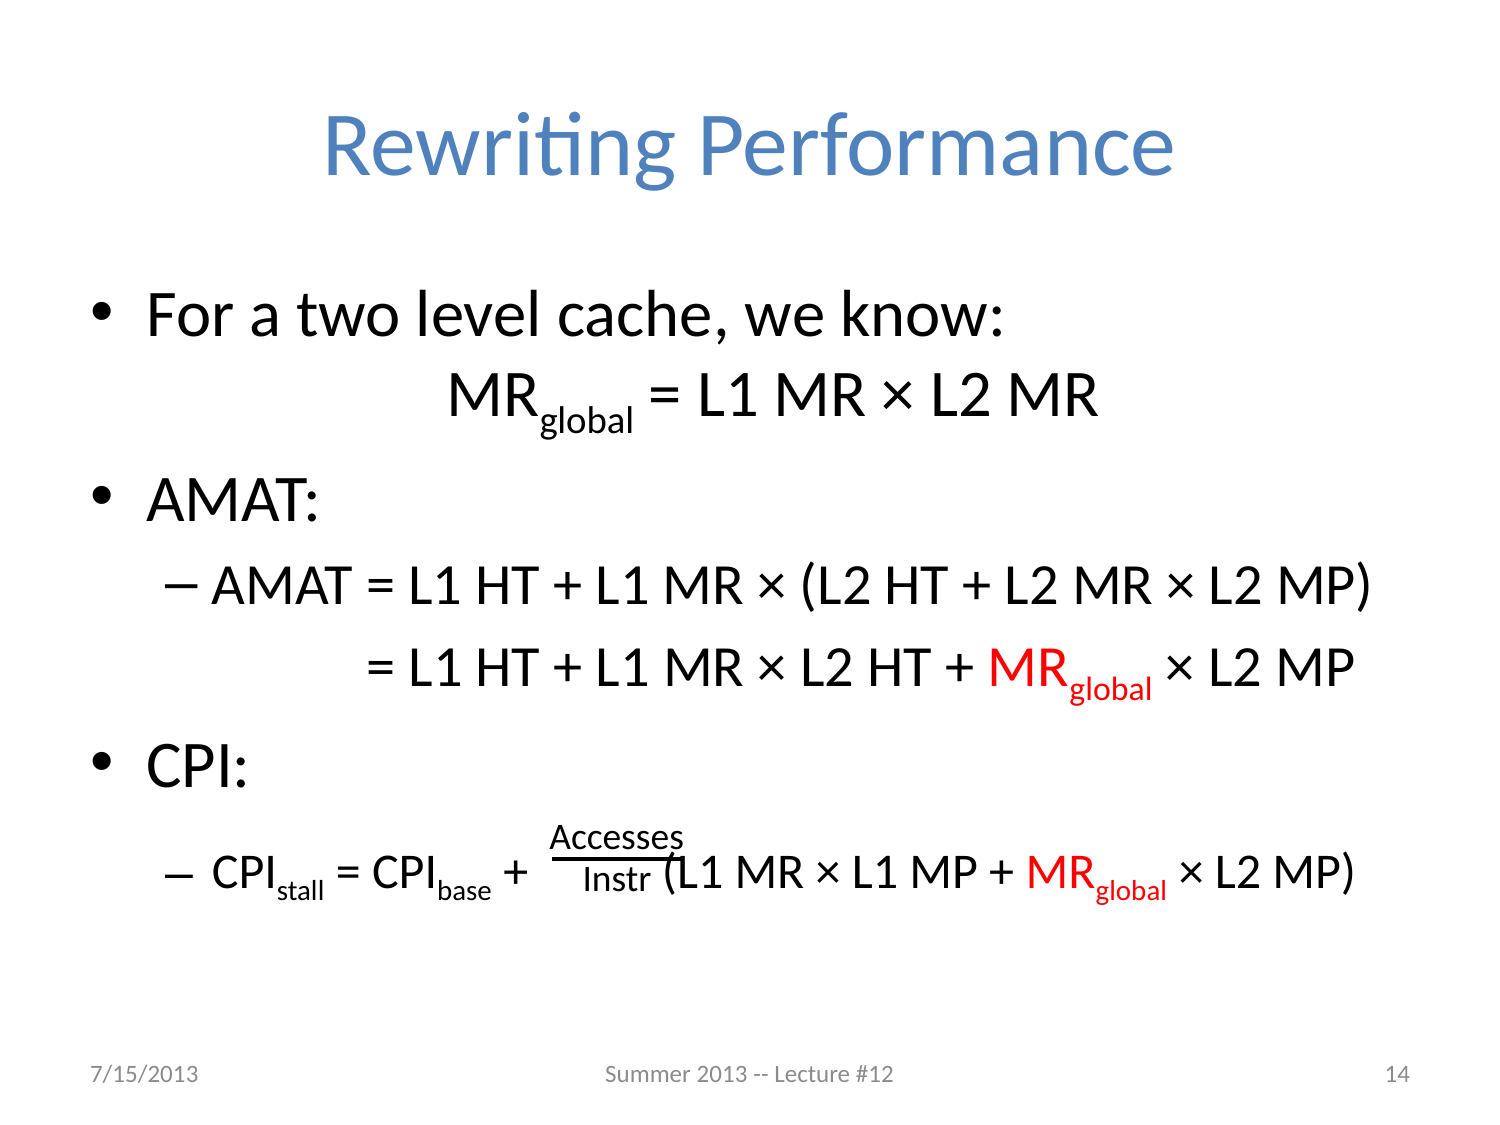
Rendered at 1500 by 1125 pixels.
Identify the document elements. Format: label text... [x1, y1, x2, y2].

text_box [533, 804, 701, 908]
list For a two level cache, we know: MRglobal = L1 MR × L2 MR AMAT: AMAT = L1 HT + L1 MR × (L2 HT + L2 MR × L2 MP) AMAT = L1 HT + L1 MR × L2 HT + MRglobal × L2 MP CPI: CPIstall = CPIbase + (L1 MR × L1 MP + MRglobal × L2 MP) [75, 262, 1425, 1073]
footer Summer 2013 -- Lecture #12 [512, 1042, 988, 1103]
slide_number 14 [1074, 1042, 1425, 1103]
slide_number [75, 1042, 425, 1103]
title Rewriting Performance [75, 45, 1425, 233]
